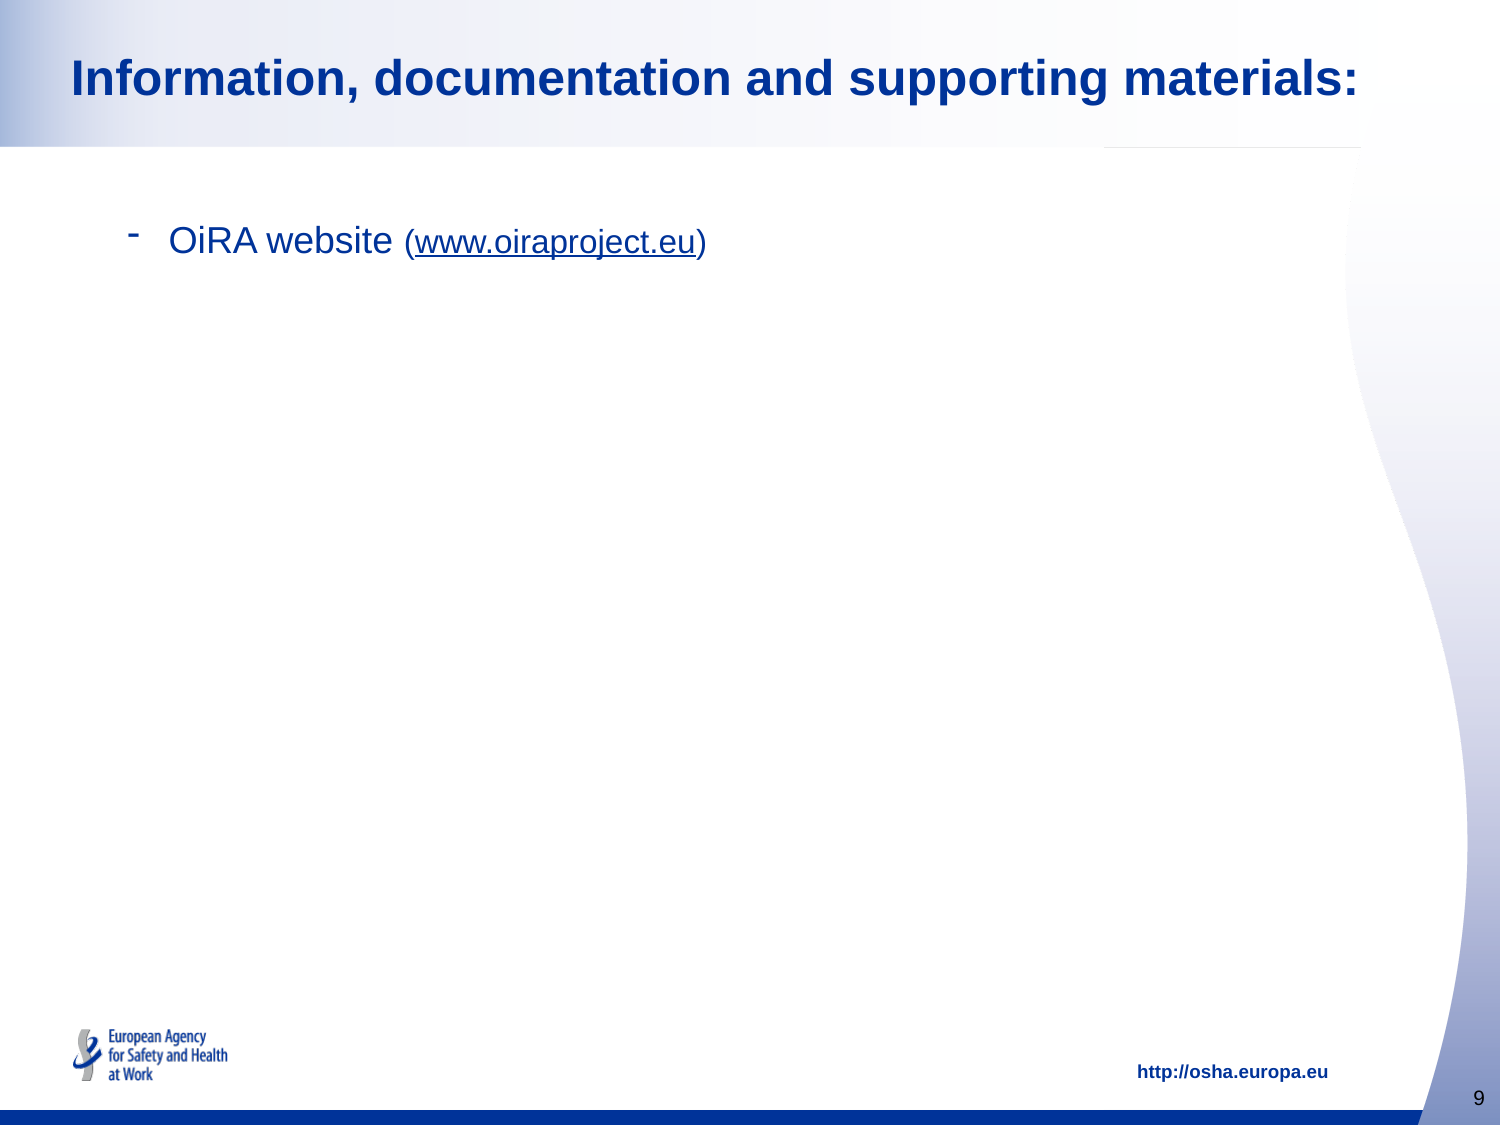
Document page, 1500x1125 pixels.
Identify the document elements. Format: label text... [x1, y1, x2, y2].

list OiRA website (www.oiraproject.eu) [112, 208, 1400, 883]
title Information, documentation and supporting materials: [55, 34, 1500, 116]
picture [0, 0, 1500, 1125]
